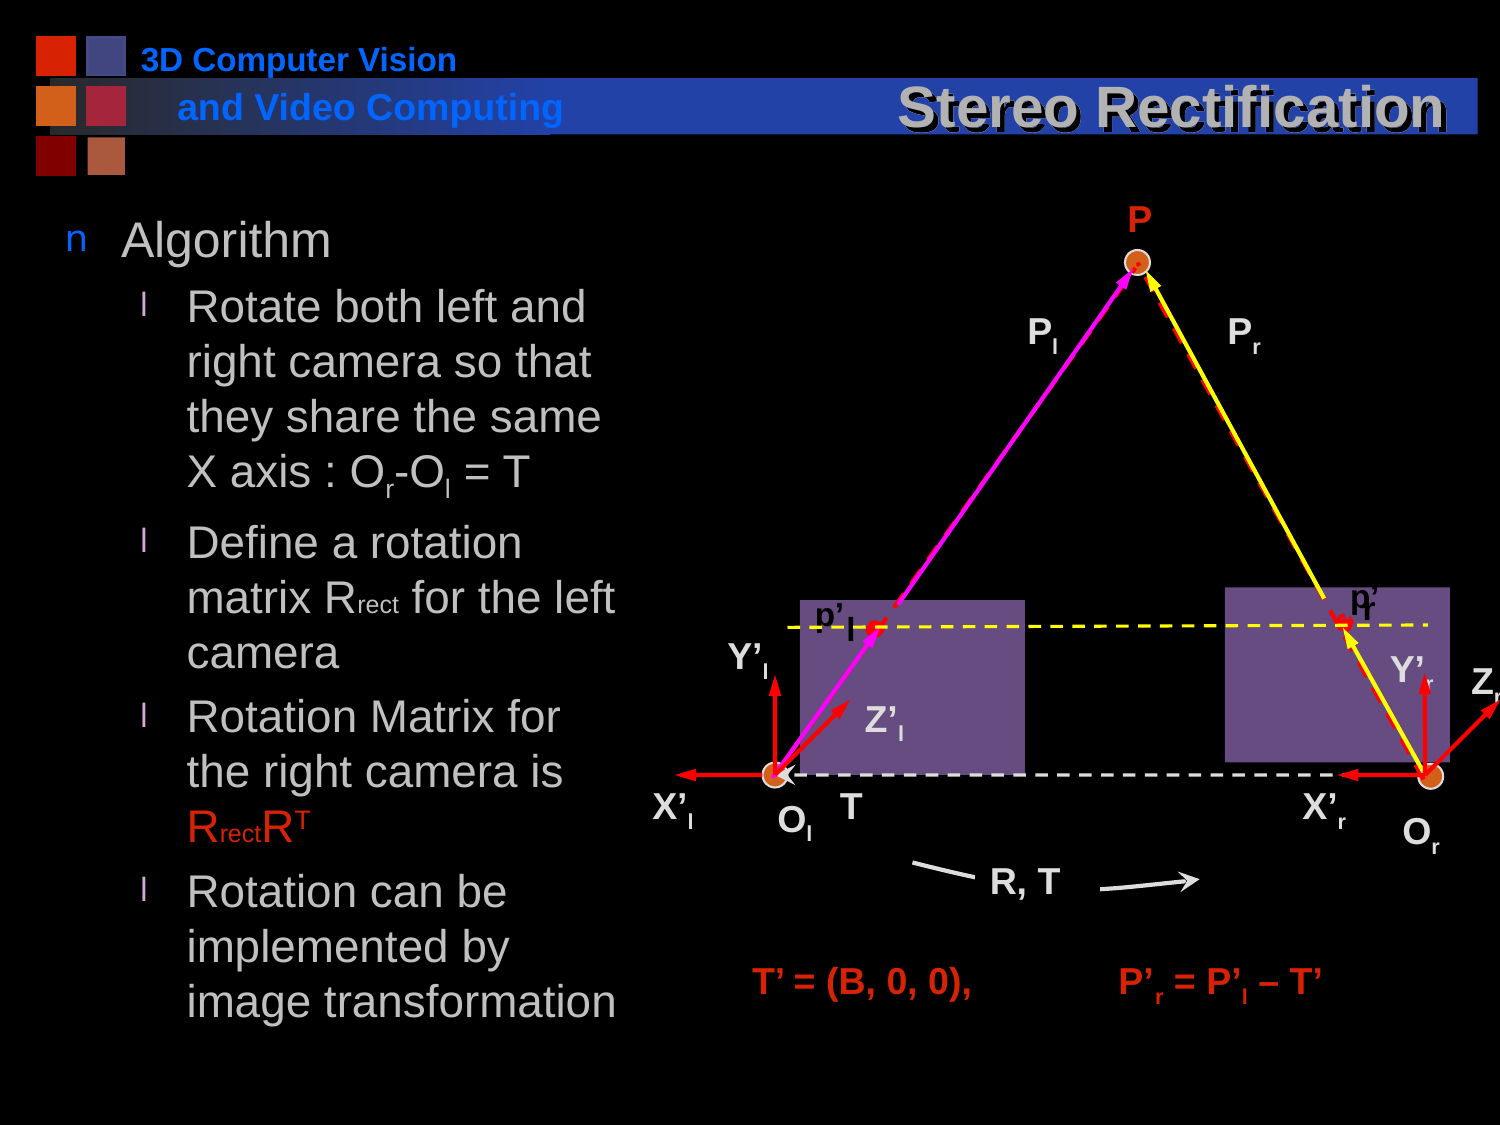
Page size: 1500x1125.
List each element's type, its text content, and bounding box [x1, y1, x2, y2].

title Stereo Rectification [849, 46, 1495, 148]
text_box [637, 187, 1500, 1011]
list Algorithm Rotate both left and right camera so that they share the same X axis : Or-Ol = T Define a rotation matrix Rrect for the left camera Rotation Matrix for the right camera is RrectRT Rotation can be implemented by image transformation [49, 199, 638, 1051]
